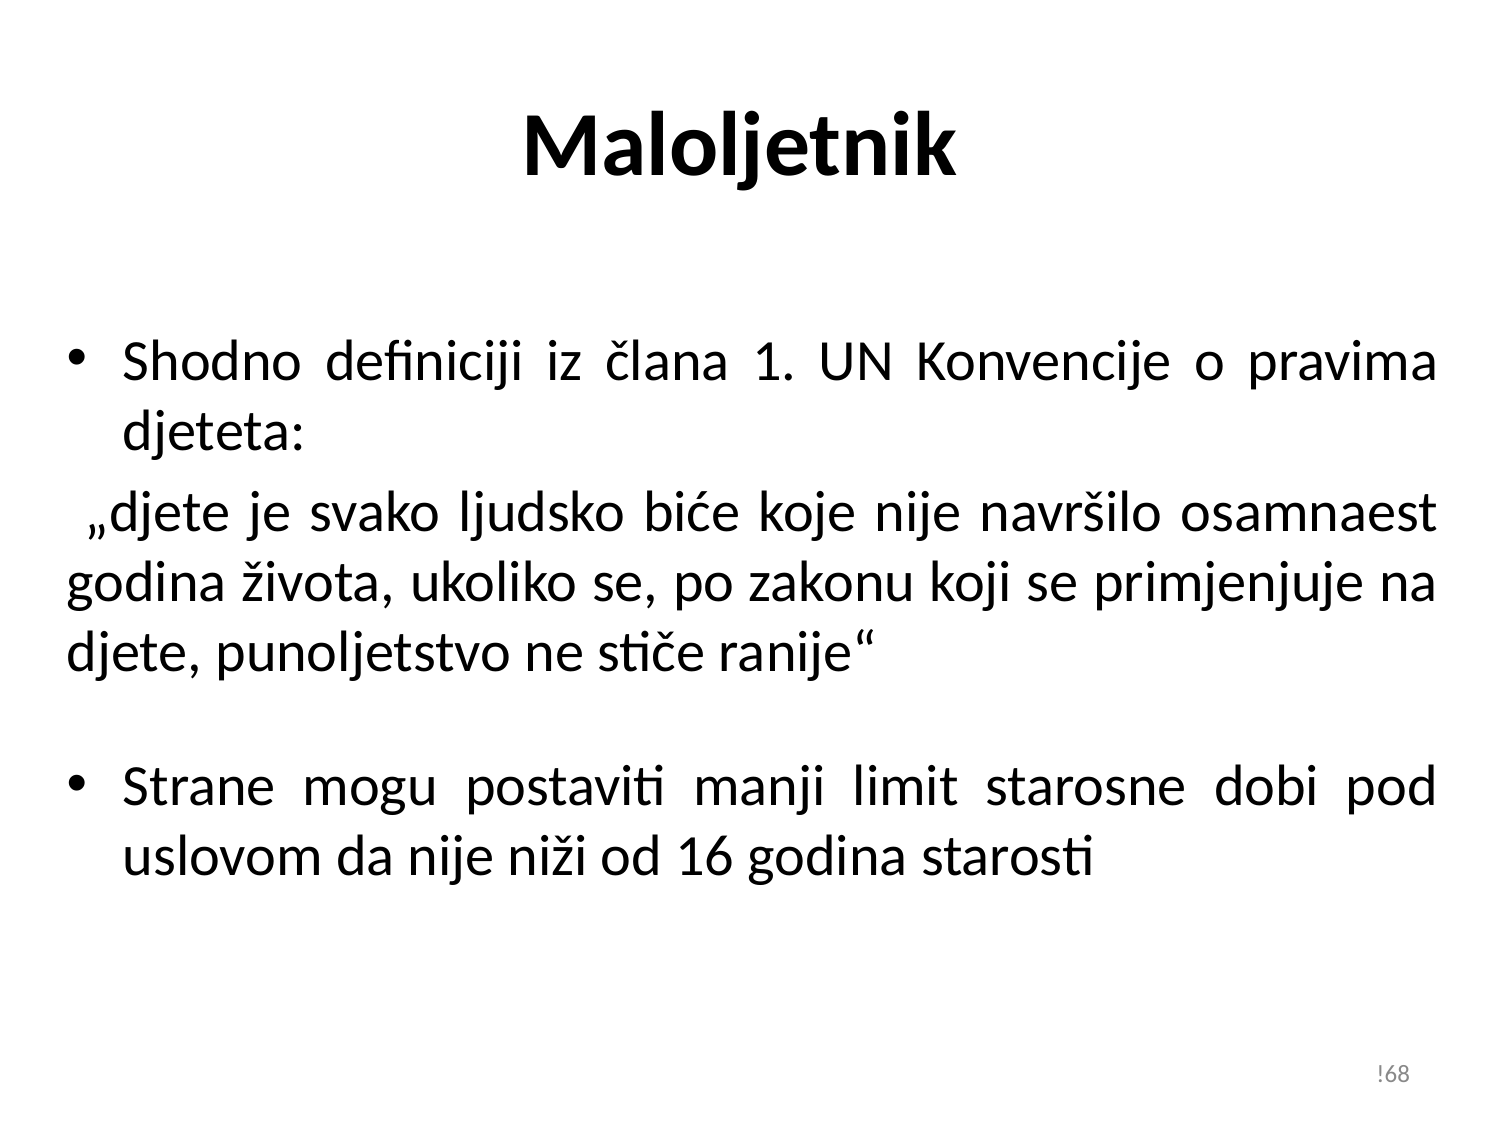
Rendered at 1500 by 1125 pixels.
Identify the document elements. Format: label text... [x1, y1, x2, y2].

list Shodno definiciji iz člana 1. UN Konvencije o pravima djeteta: „djete je svako ljudsko biće koje nije navršilo osamnaest godina života, ukoliko se, po zakonu koji se primjenjuje na djete, punoljetstvo ne stiče ranije“ Strane mogu postaviti manji limit starosne dobi pod uslovom da nije niži od 16 godina starosti [51, 232, 1454, 976]
title Maloljetnik [74, 44, 1426, 232]
slide_number !68 [1074, 1042, 1425, 1103]
